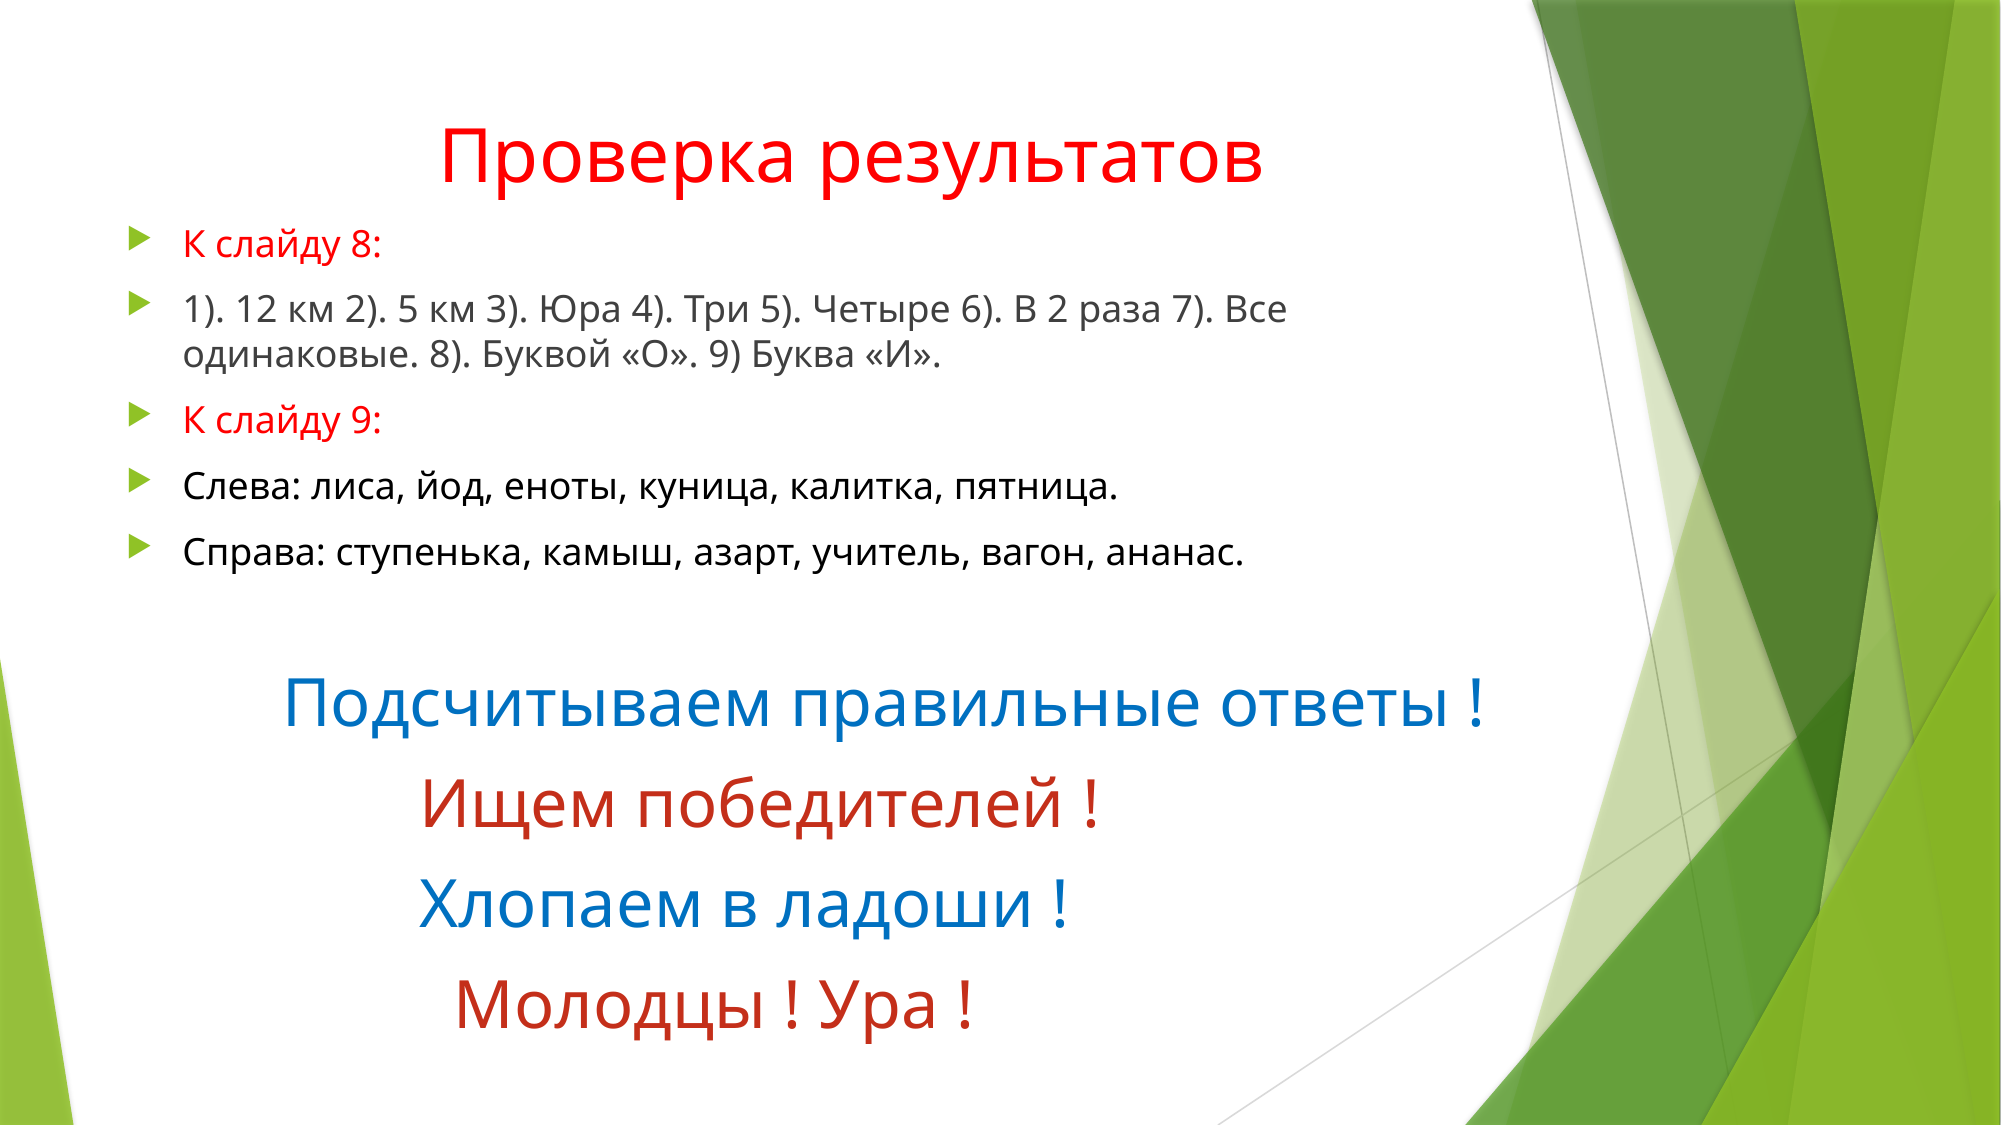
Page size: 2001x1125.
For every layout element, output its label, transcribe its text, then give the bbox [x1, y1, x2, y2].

list К слайду 8: 1). 12 км 2). 5 км 3). Юра 4). Три 5). Четыре 6). В 2 раза 7). Все одинаковые. 8). Буквой «О». 9) Буква «И». К слайду 9: Слева: лиса, йод, еноты, куница, калитка, пятница. Справа: ступенька, камыш, азарт, учитель, вагон, ананас. Подсчитываем правильные ответы ! Ищем победителей ! Хлопаем в ладоши ! Молодцы ! Ура ! [111, 212, 1522, 1072]
title Проверка результатов [111, 99, 1522, 212]
